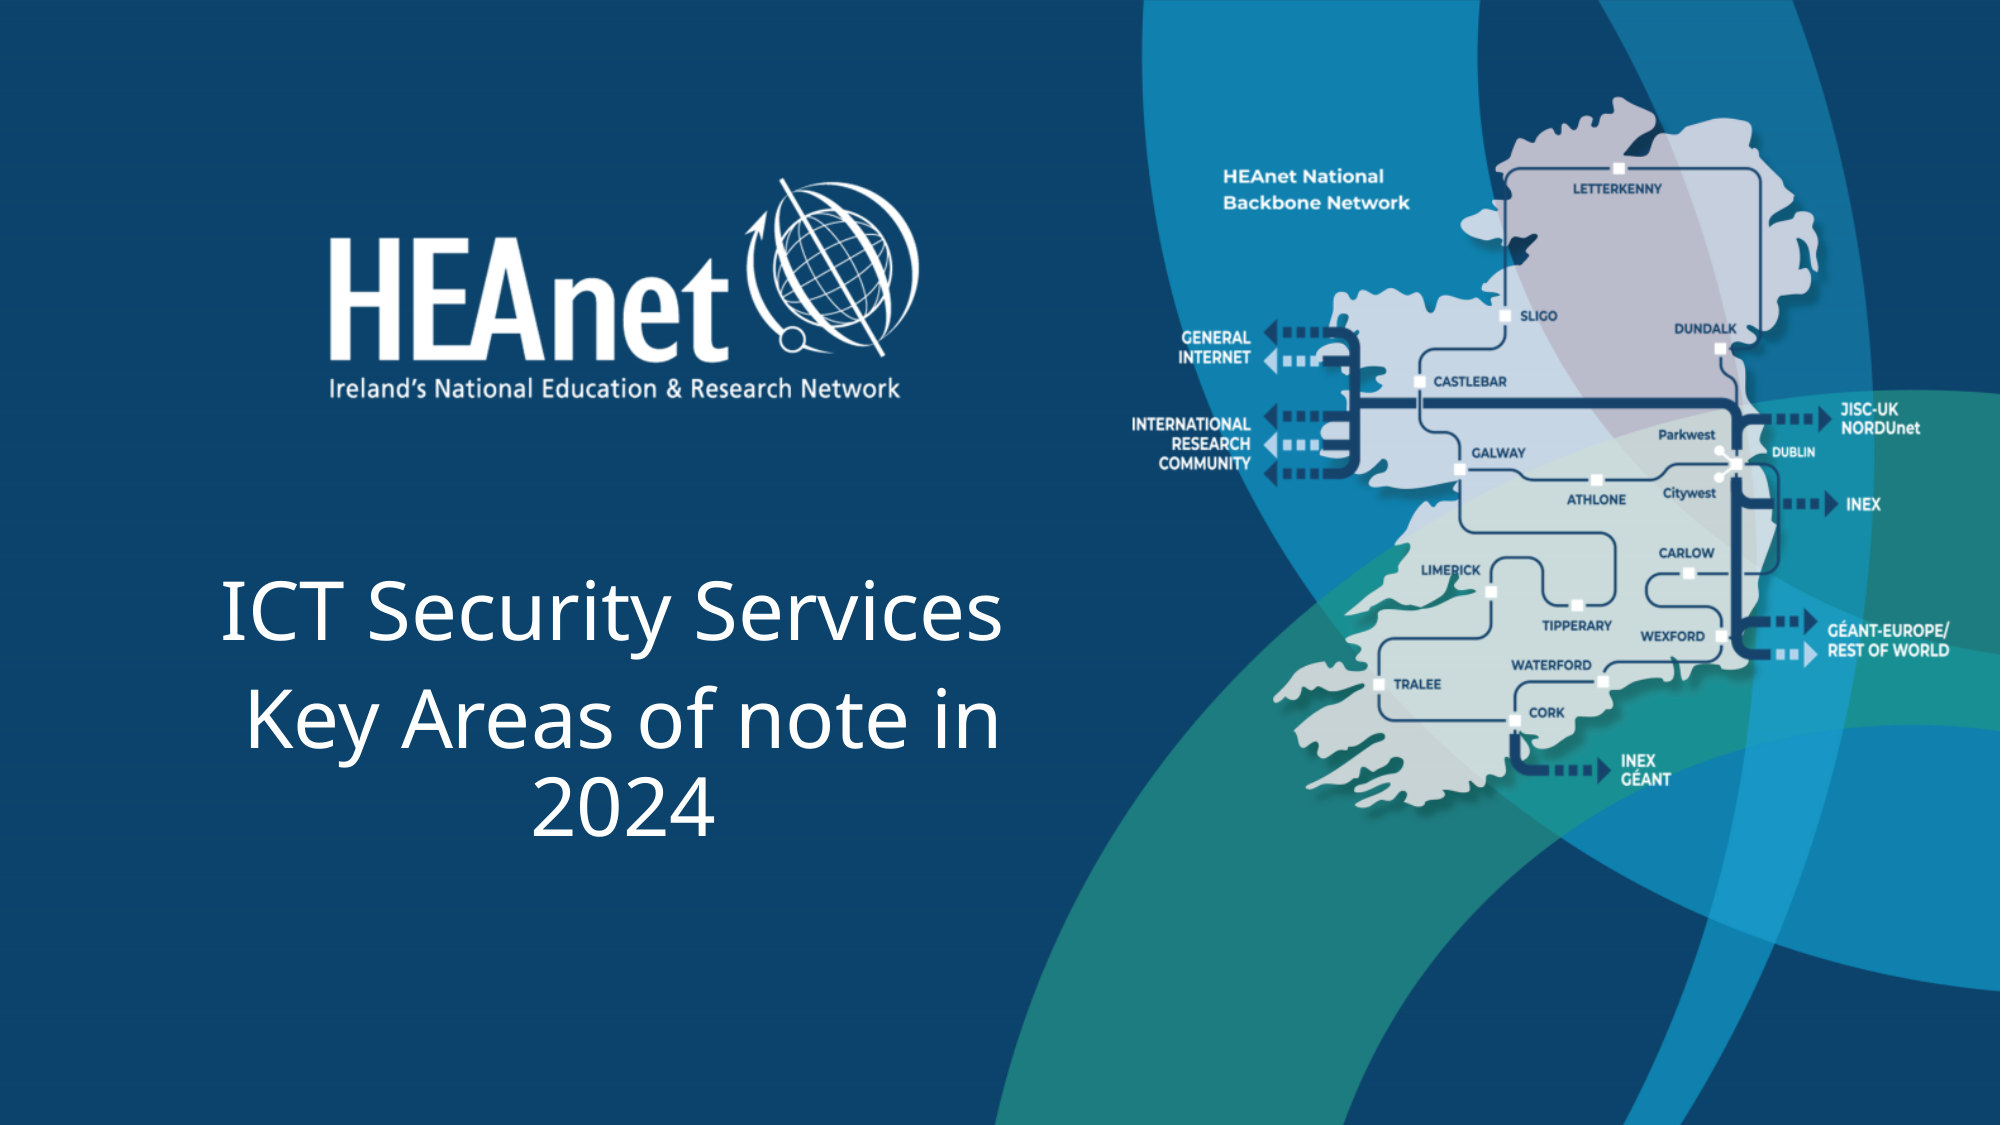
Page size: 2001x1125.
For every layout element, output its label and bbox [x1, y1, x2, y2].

list [0, 0, 2000, 1125]
